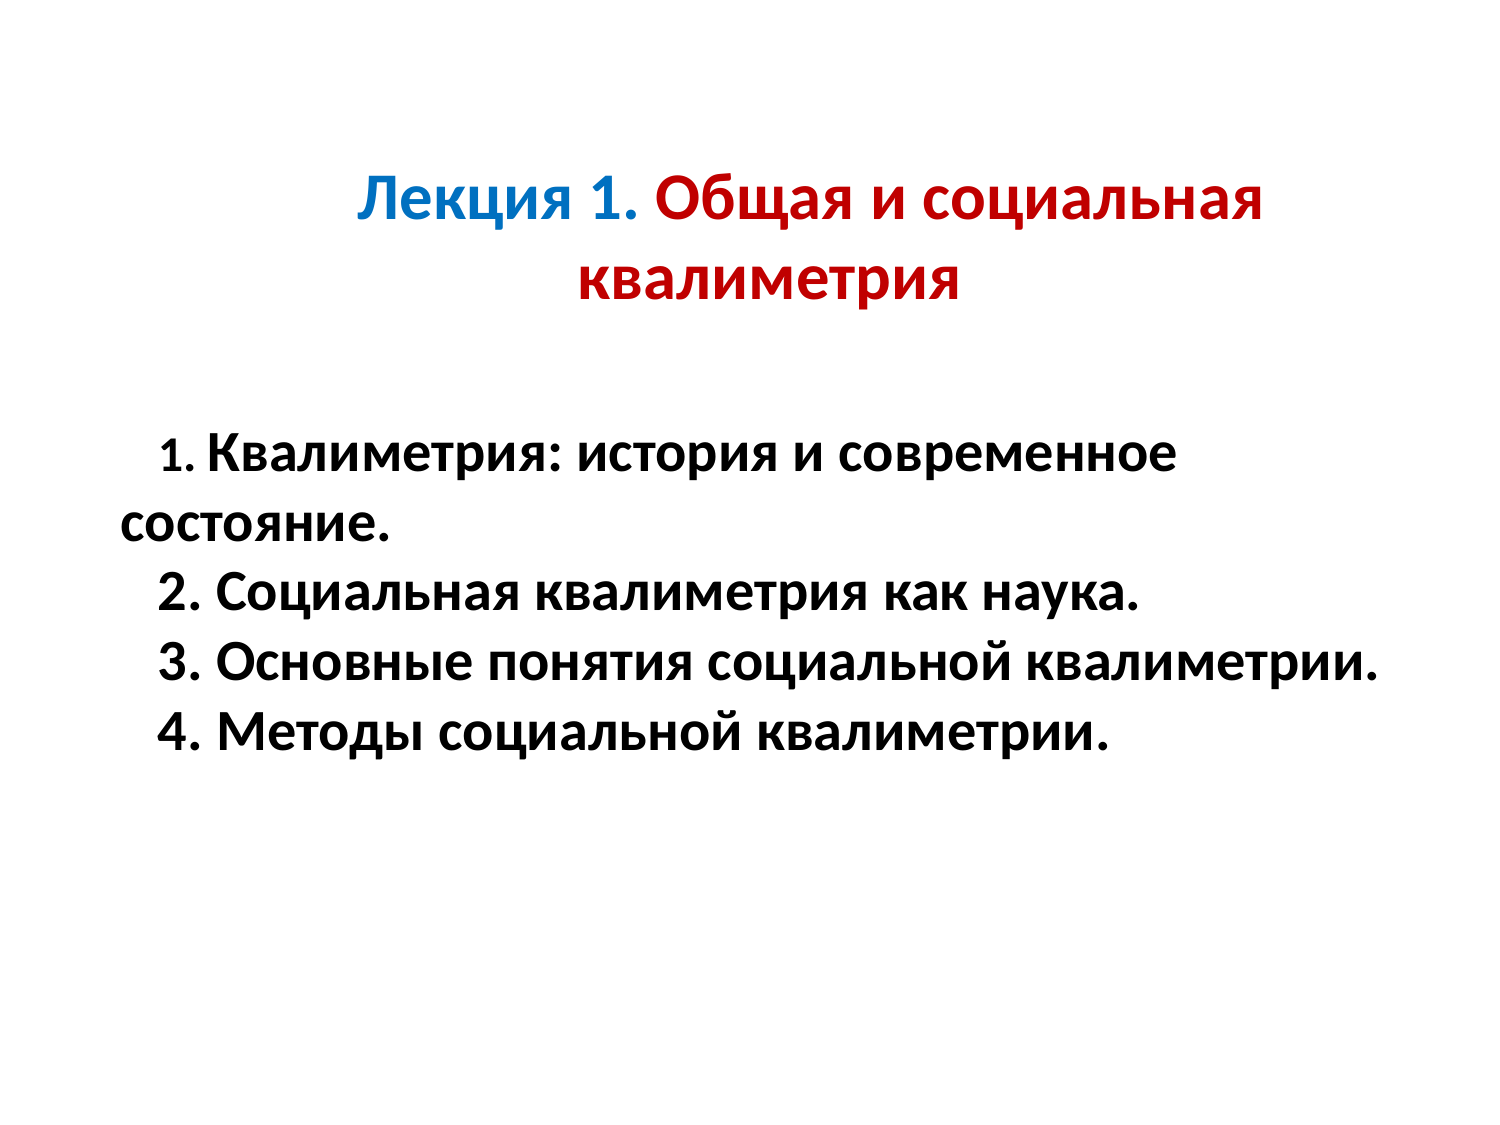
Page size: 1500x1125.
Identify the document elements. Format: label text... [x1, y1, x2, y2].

text_box Лекция 1. Общая и социальная квалиметрия 1. Квалиметрия: история и современное состояние. 2. Социальная квалиметрия как наука. 3. Основные понятия социальной квалиметрии. 4. Методы социальной квалиметрии. [105, 35, 1465, 1050]
